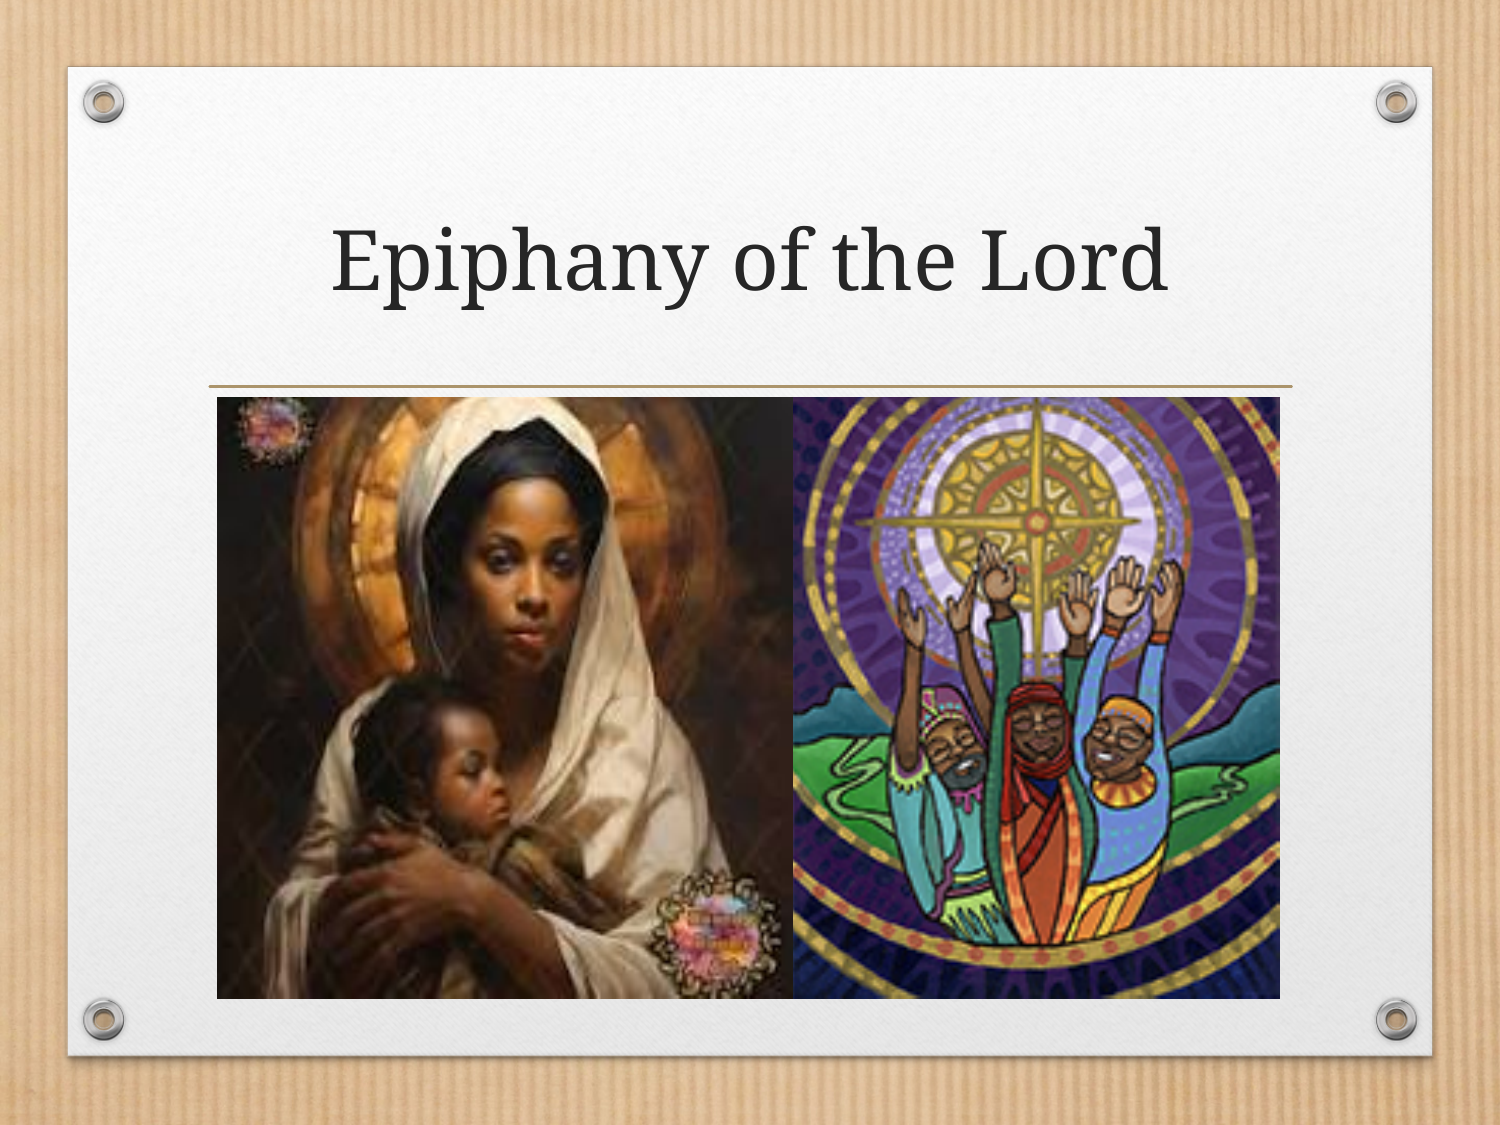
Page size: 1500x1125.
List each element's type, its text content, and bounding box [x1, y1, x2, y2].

title Epiphany of the Lord [193, 150, 1309, 365]
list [216, 396, 794, 1000]
picture [0, 0, 1500, 1125]
